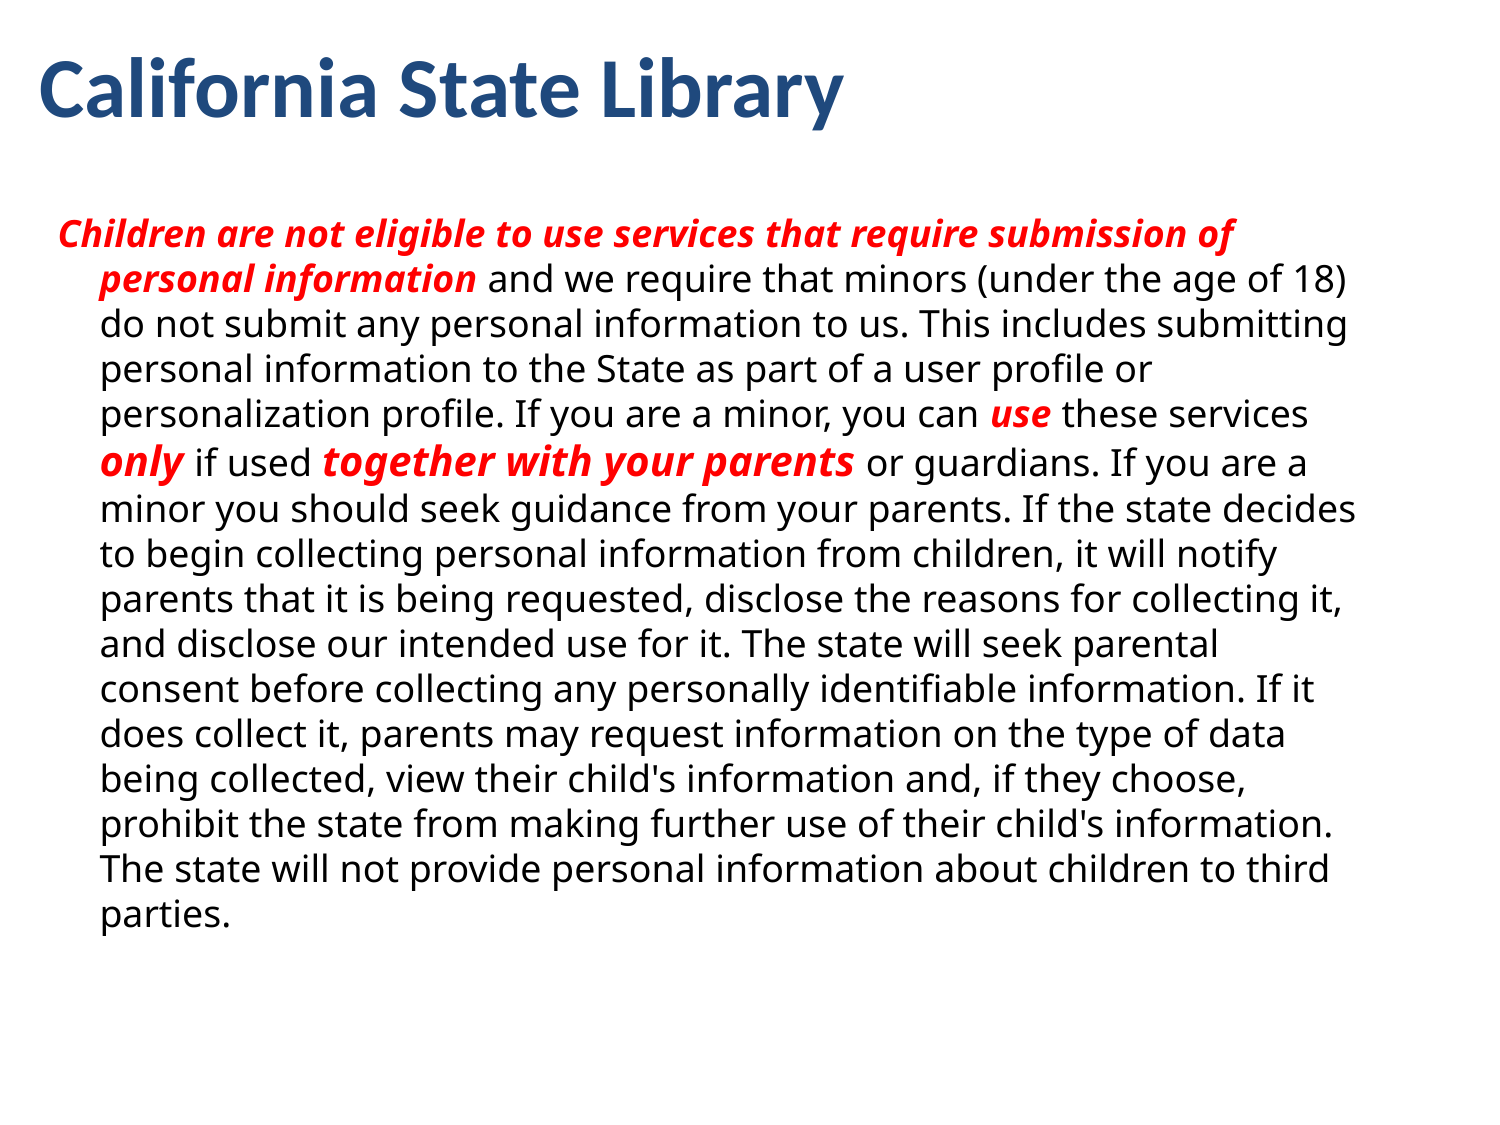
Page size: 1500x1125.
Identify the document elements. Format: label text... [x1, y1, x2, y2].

text_box Children are not eligible to use services that require submission of personal information and we require that minors (under the age of 18) do not submit any personal information to us. This includes submitting personal information to the State as part of a user profile or personalization profile. If you are a minor, you can use these services only if used together with your parents or guardians. If you are a minor you should seek guidance from your parents. If the state decides to begin collecting personal information from children, it will notify parents that it is being requested, disclose the reasons for collecting it, and disclose our intended use for it. The state will seek parental consent before collecting any personally identifiable information. If it does collect it, parents may request information on the type of data being collected, view their child's information and, if they choose, prohibit the state from making further use of their child's information. The state will not provide personal information about children to third parties. [24, 202, 1375, 945]
text_box California State Library [24, 24, 1363, 138]
